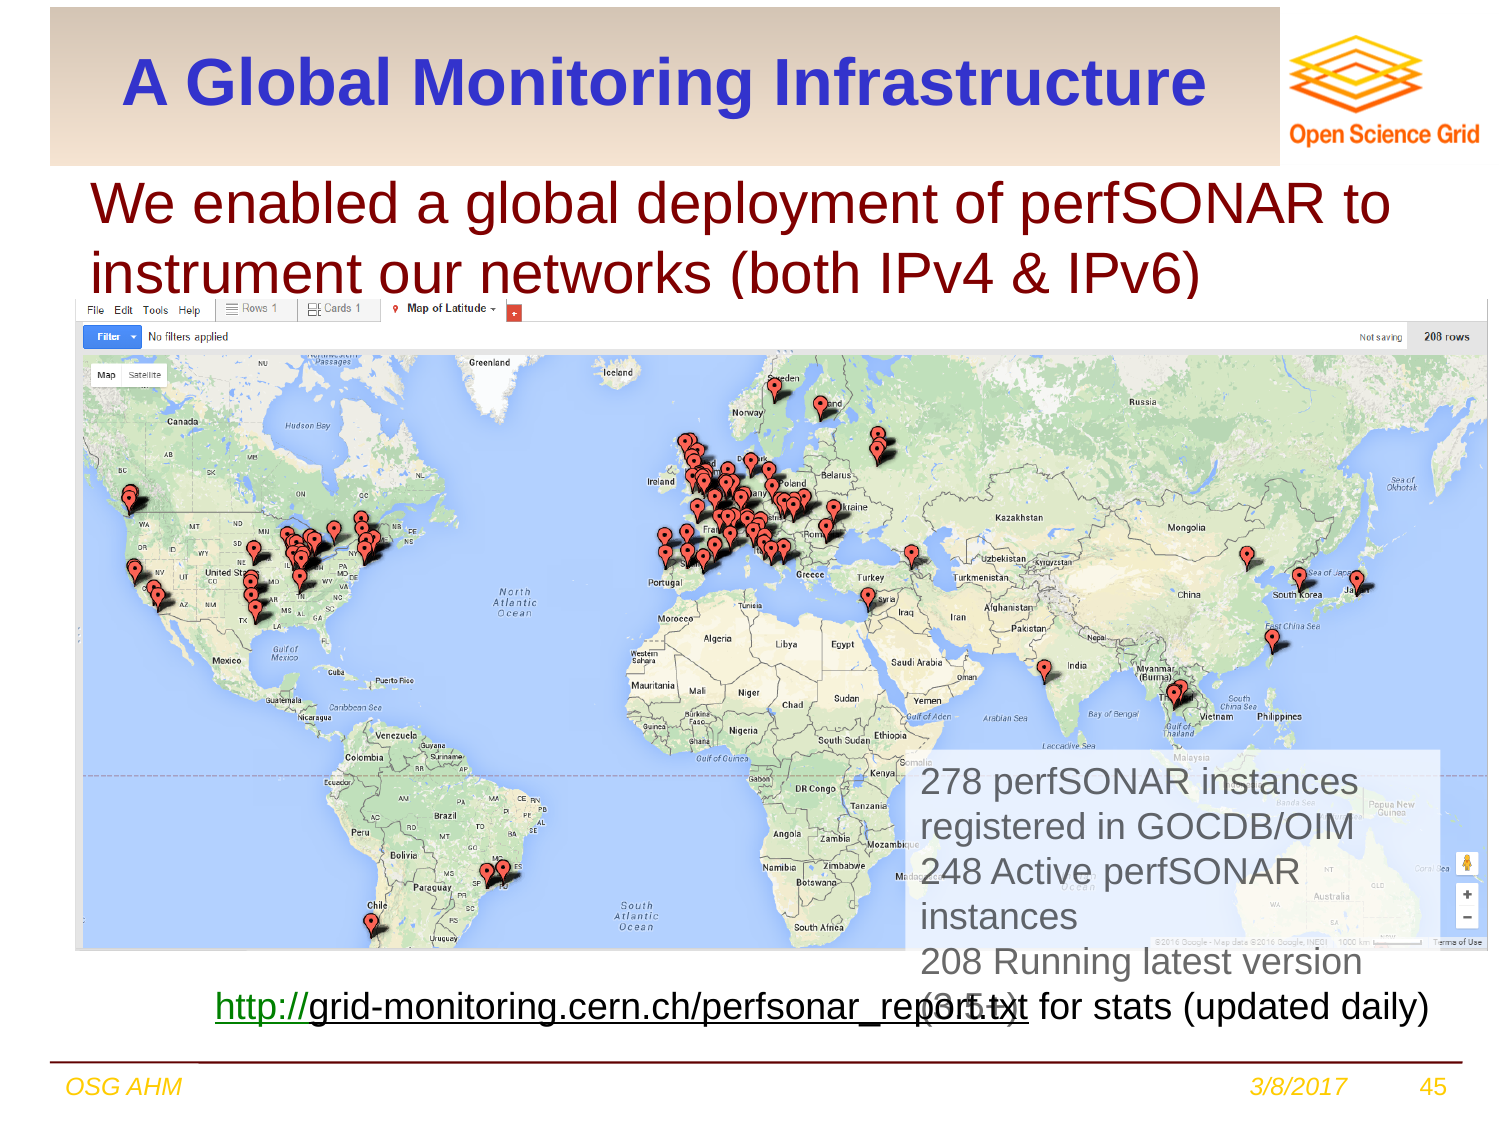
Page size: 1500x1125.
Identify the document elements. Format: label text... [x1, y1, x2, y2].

slide_number 45 [1374, 1062, 1463, 1125]
footer OSG AHM [49, 1062, 546, 1125]
text_box 278 perfSONAR instances registered in GOCDB/OIM 248 Active perfSONAR instances 208 Running latest version (3.5+) [905, 959, 1441, 974]
picture [74, 299, 1488, 952]
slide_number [547, 1062, 1363, 1125]
picture [1281, 12, 1500, 166]
text_box http://grid-monitoring.cern.ch/perfsonar_report.txt for stats (updated daily) [199, 974, 1488, 1035]
list We enabled a global deployment of perfSONAR to instrument our networks (both IPv4 & IPv6) [74, 157, 1488, 299]
title A Global Monitoring Infrastructure [49, 7, 1281, 166]
